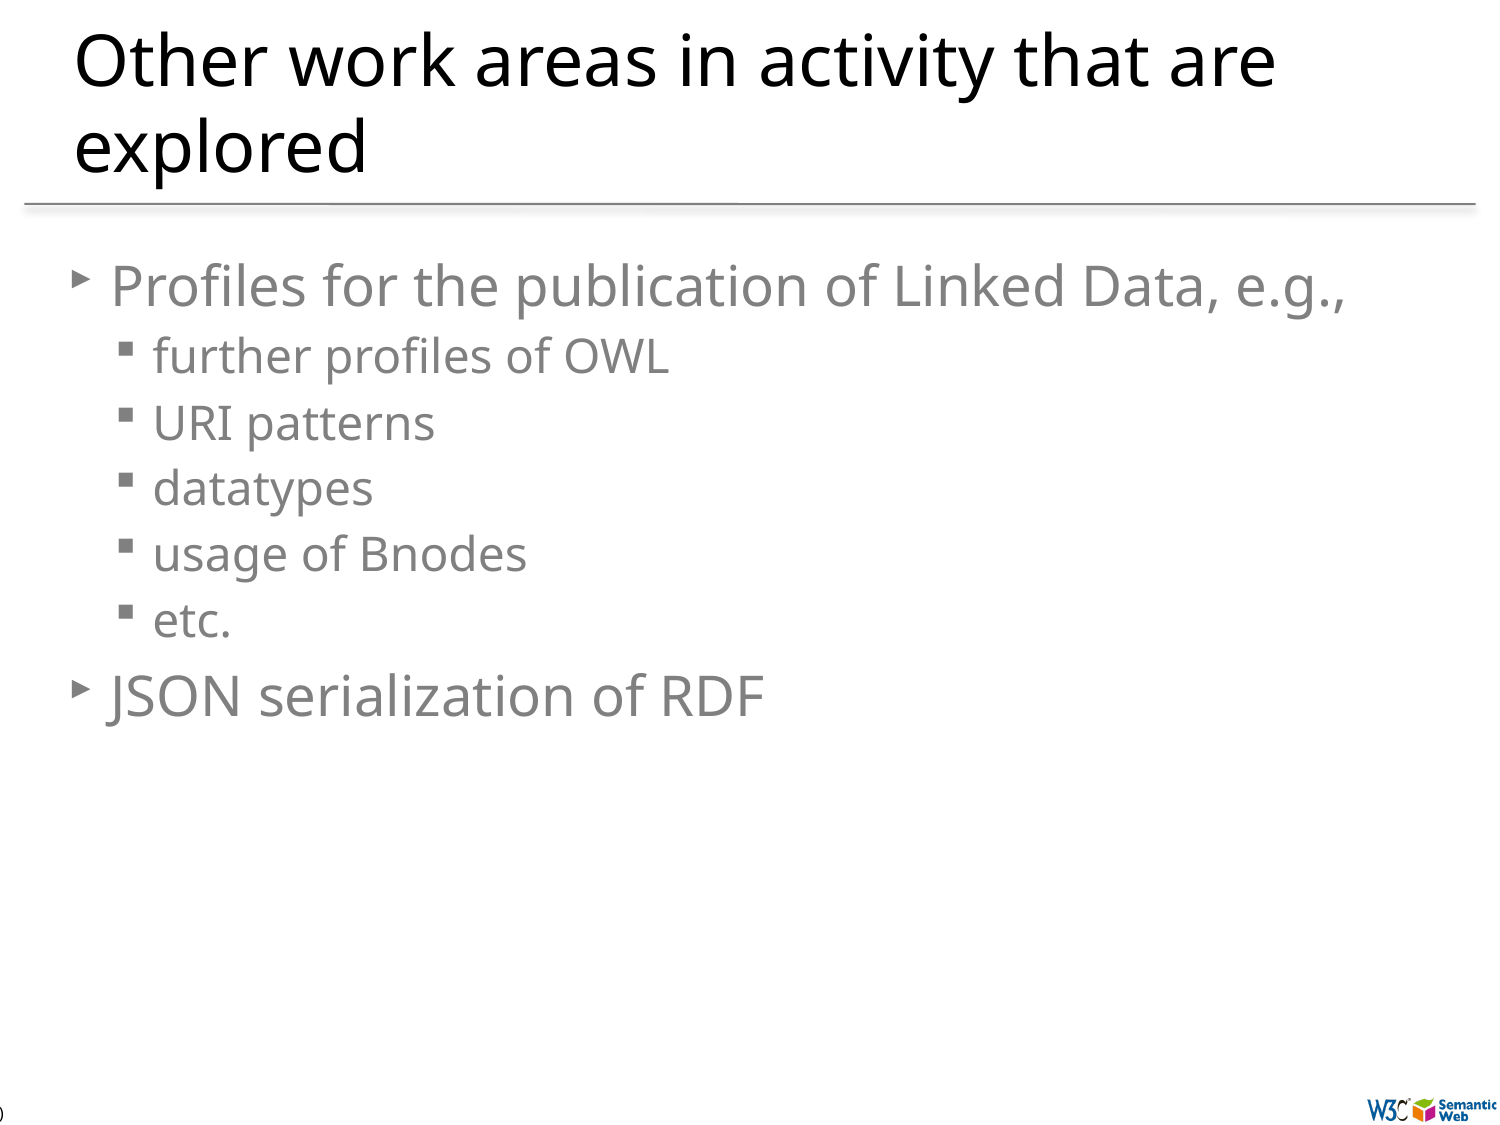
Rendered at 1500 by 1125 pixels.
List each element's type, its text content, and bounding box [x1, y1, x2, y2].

title Other work areas in activity that are explored [58, 6, 1453, 195]
list Profiles for the publication of Linked Data, e.g., further profiles of OWL URI patterns datatypes usage of Bnodes etc. JSON serialization of RDF [35, 242, 1453, 1087]
picture [1367, 1096, 1497, 1122]
